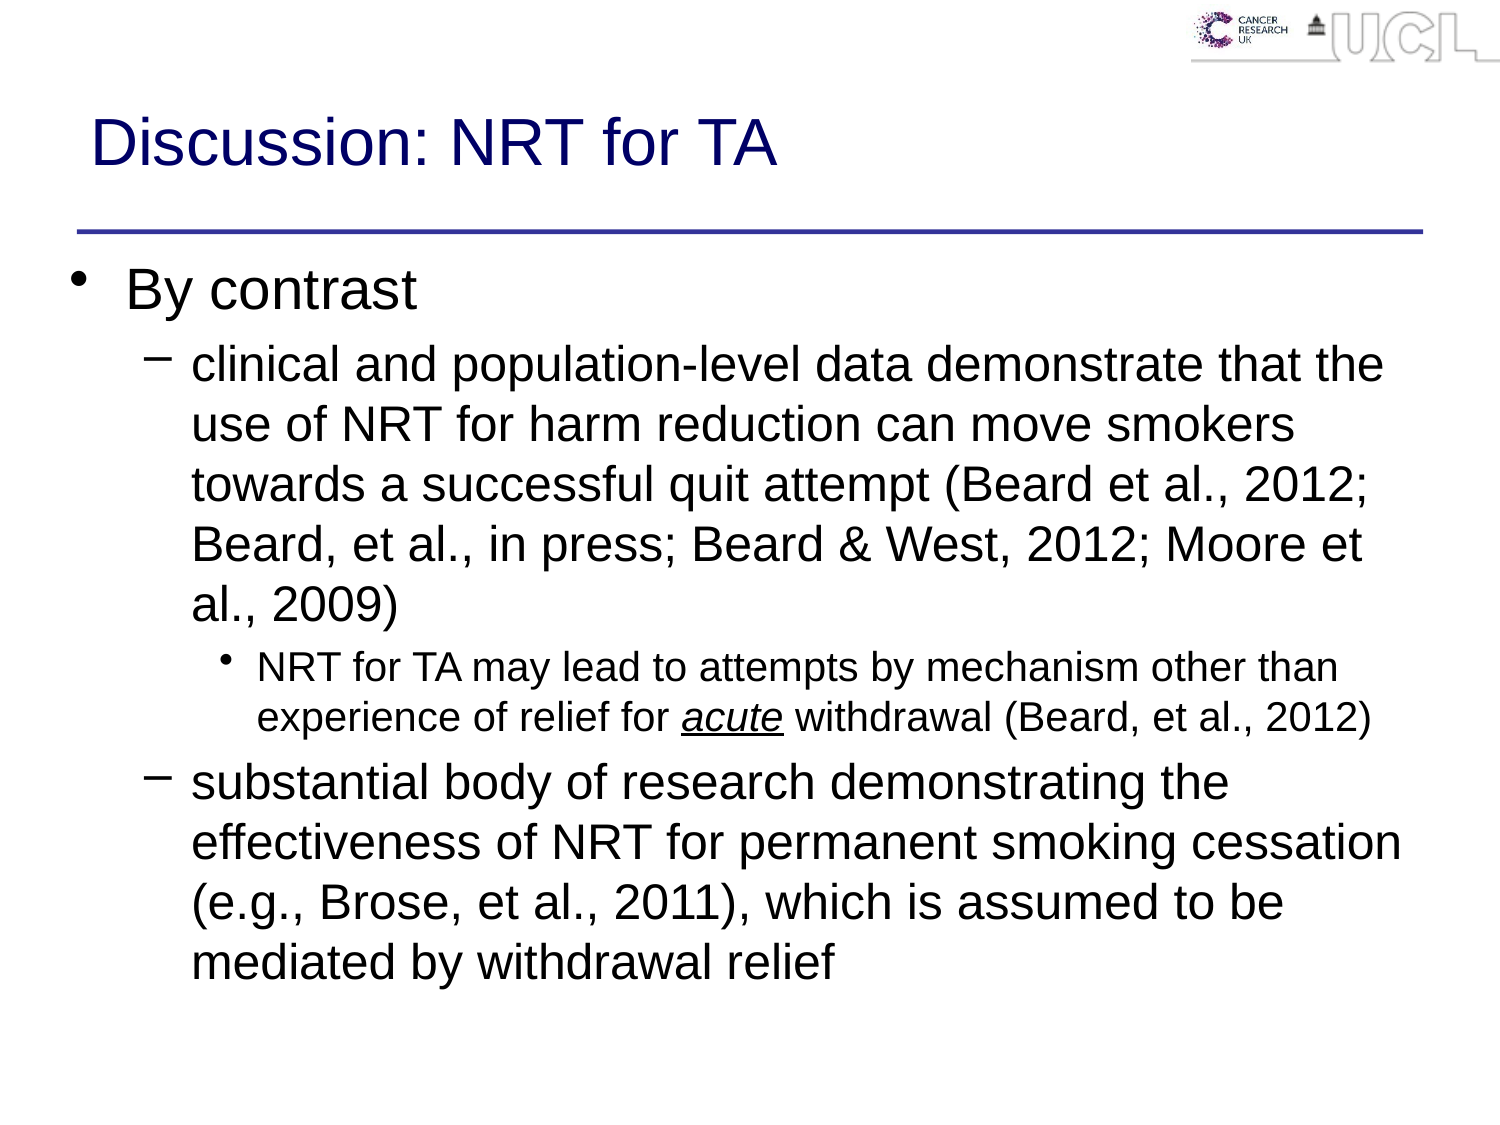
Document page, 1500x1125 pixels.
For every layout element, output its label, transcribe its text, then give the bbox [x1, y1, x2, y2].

list By contrast clinical and population-level data demonstrate that the use of NRT for harm reduction can move smokers towards a successful quit attempt (Beard et al., 2012; Beard, et al., in press; Beard & West, 2012; Moore et al., 2009) NRT for TA may lead to attempts by mechanism other than experience of relief for acute withdrawal (Beard, et al., 2012) substantial body of research demonstrating the effectiveness of NRT for permanent smoking cessation (e.g., Brose, et al., 2011), which is assumed to be mediated by withdrawal relief [54, 243, 1447, 1083]
title Discussion: NRT for TA [75, 45, 1500, 233]
picture [1186, 4, 1500, 45]
